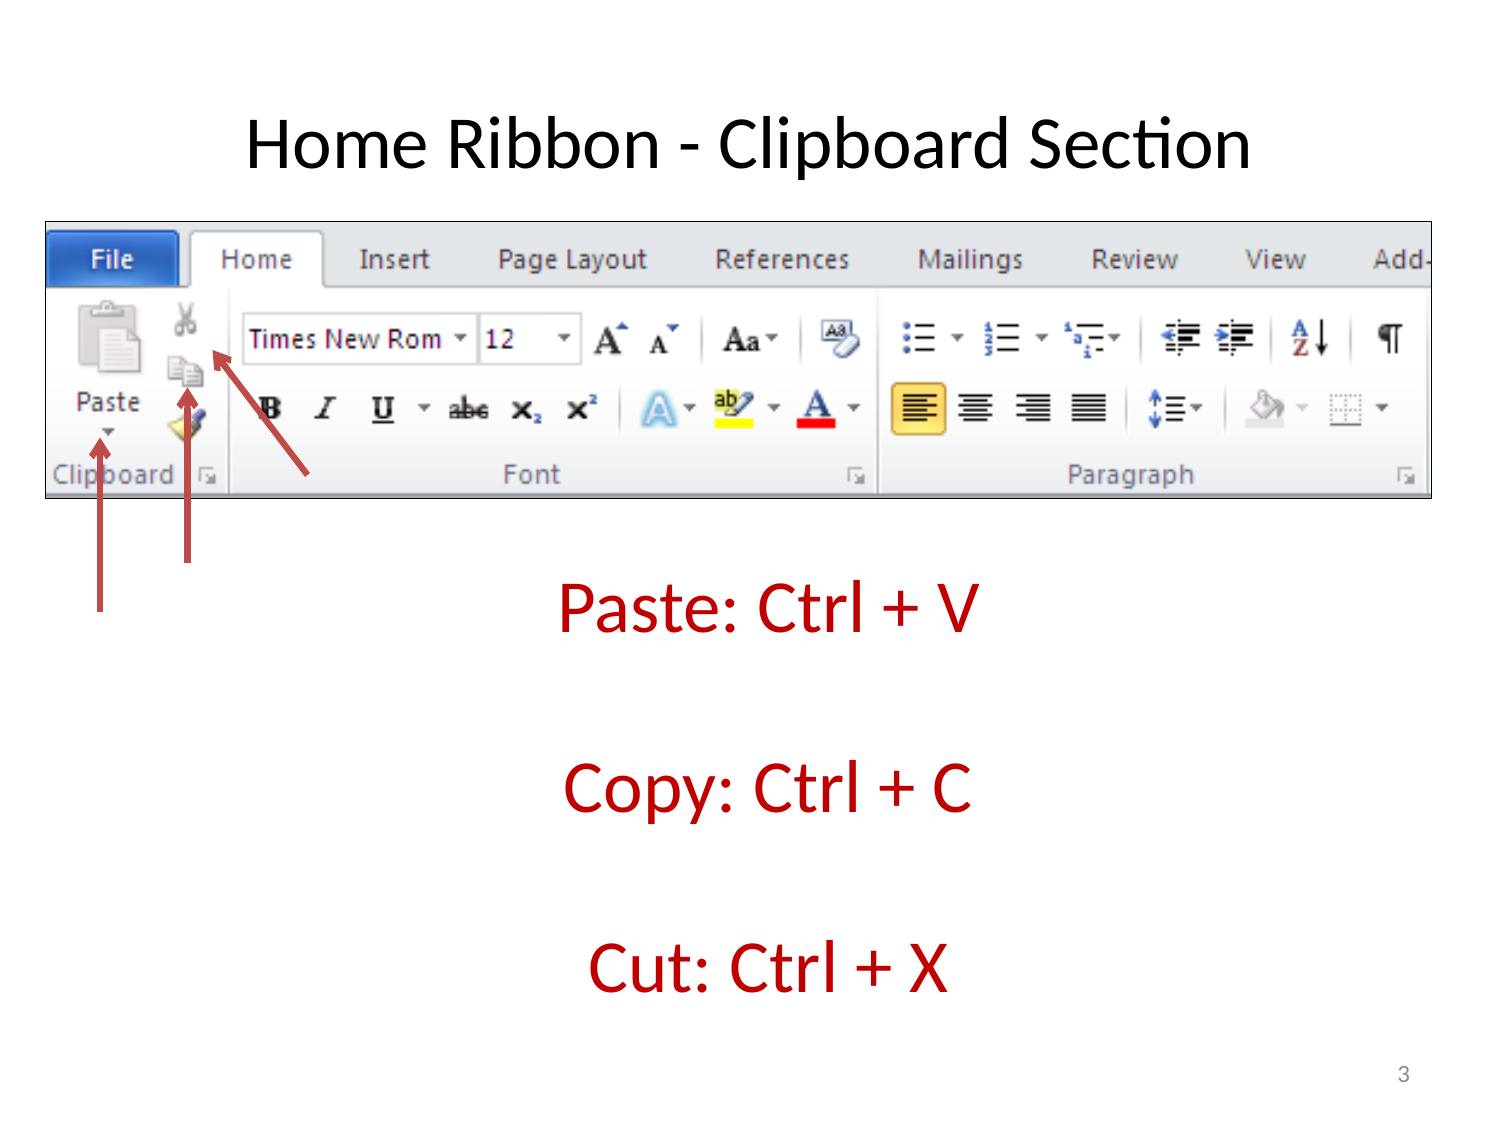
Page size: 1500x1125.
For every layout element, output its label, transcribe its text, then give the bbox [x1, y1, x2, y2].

title Home Ribbon - Clipboard Section [75, 45, 1425, 219]
picture [44, 220, 1432, 499]
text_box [212, 349, 308, 476]
text_box Paste: Ctrl + V Copy: Ctrl + C Cut: Ctrl + X [212, 549, 1325, 1015]
slide_number 3 [1074, 1042, 1425, 1103]
